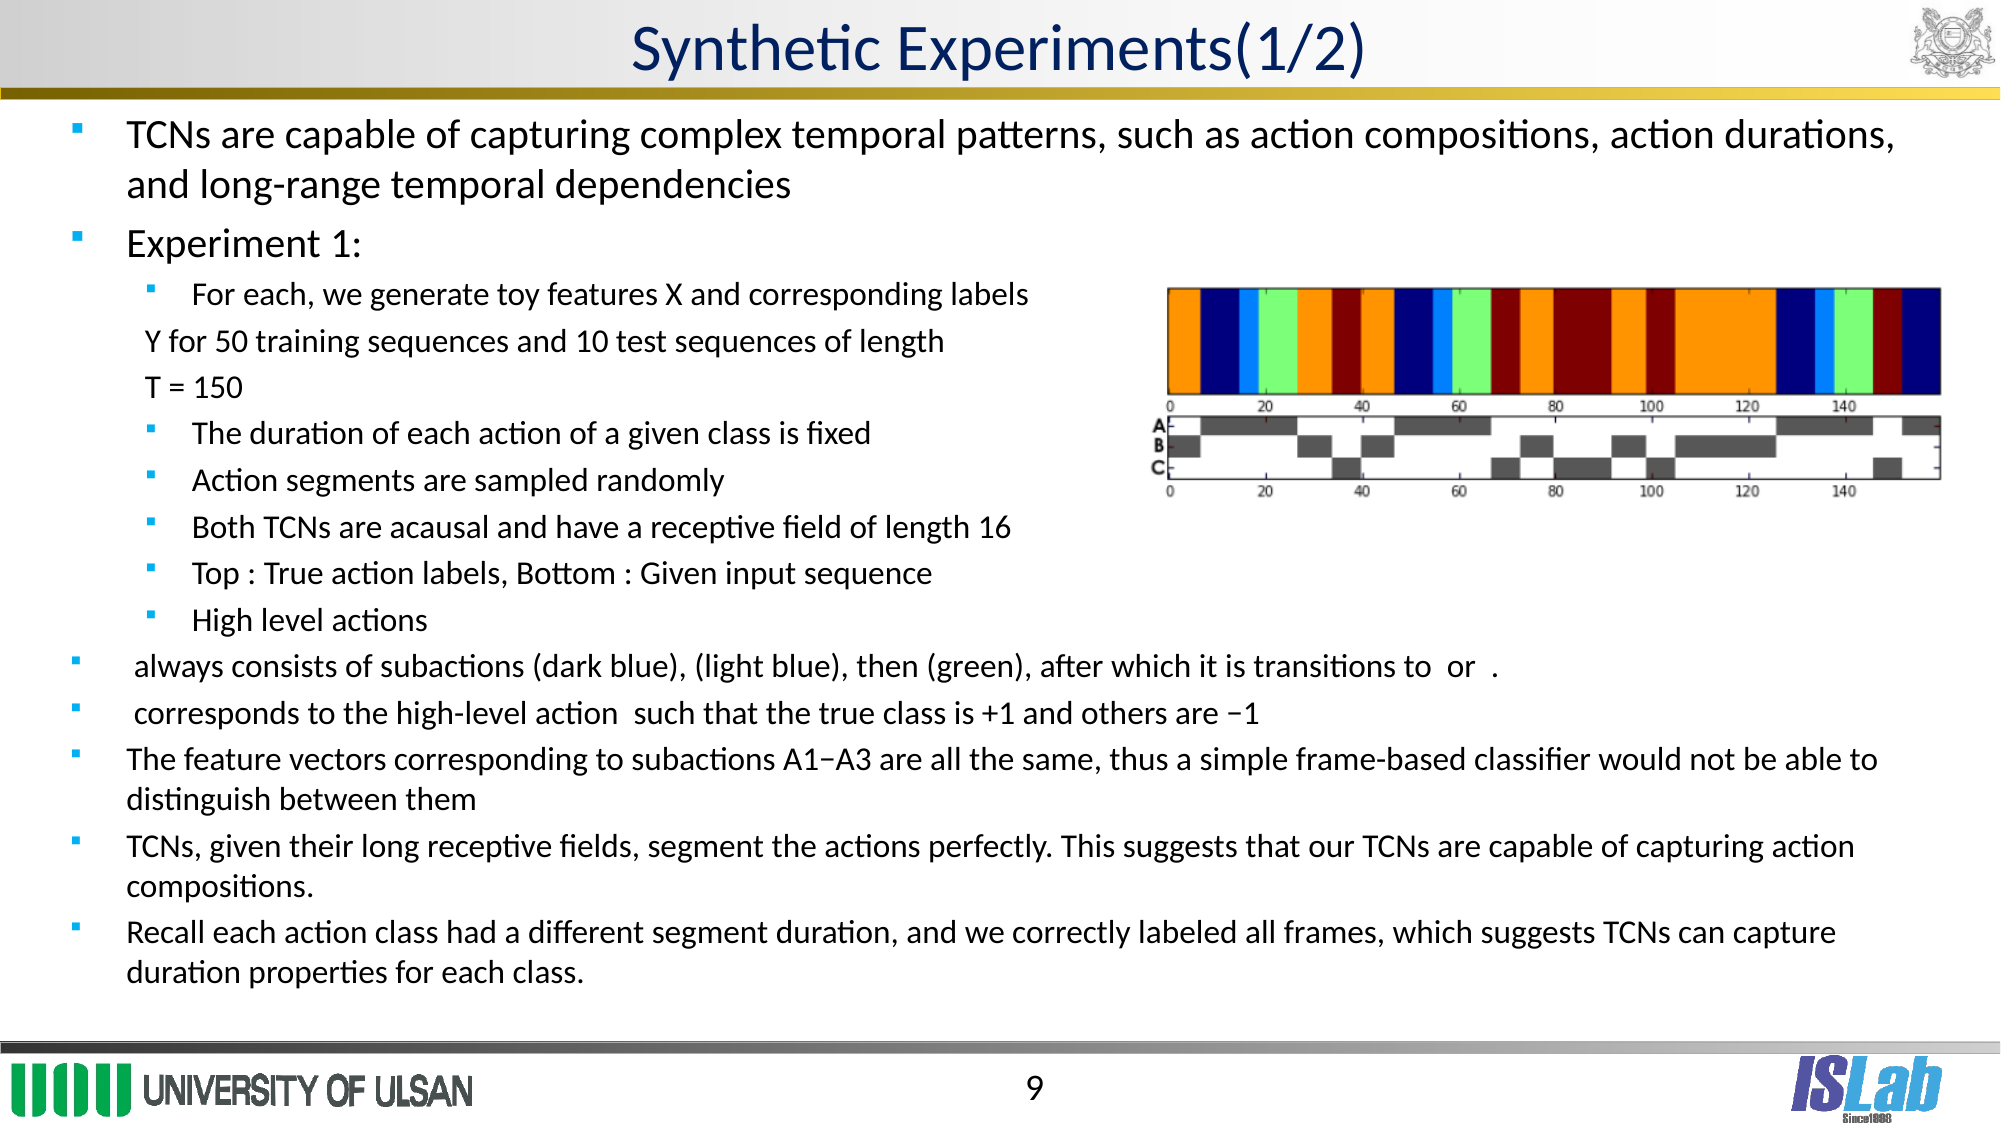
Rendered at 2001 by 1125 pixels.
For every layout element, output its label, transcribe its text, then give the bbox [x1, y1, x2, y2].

slide_number 9 [801, 1055, 1268, 1116]
picture [144, 1073, 472, 1107]
picture [1141, 278, 1973, 504]
picture [7, 1058, 134, 1118]
title Synthetic Experiments(1/2) [0, 0, 2000, 88]
picture [1791, 1055, 1942, 1123]
